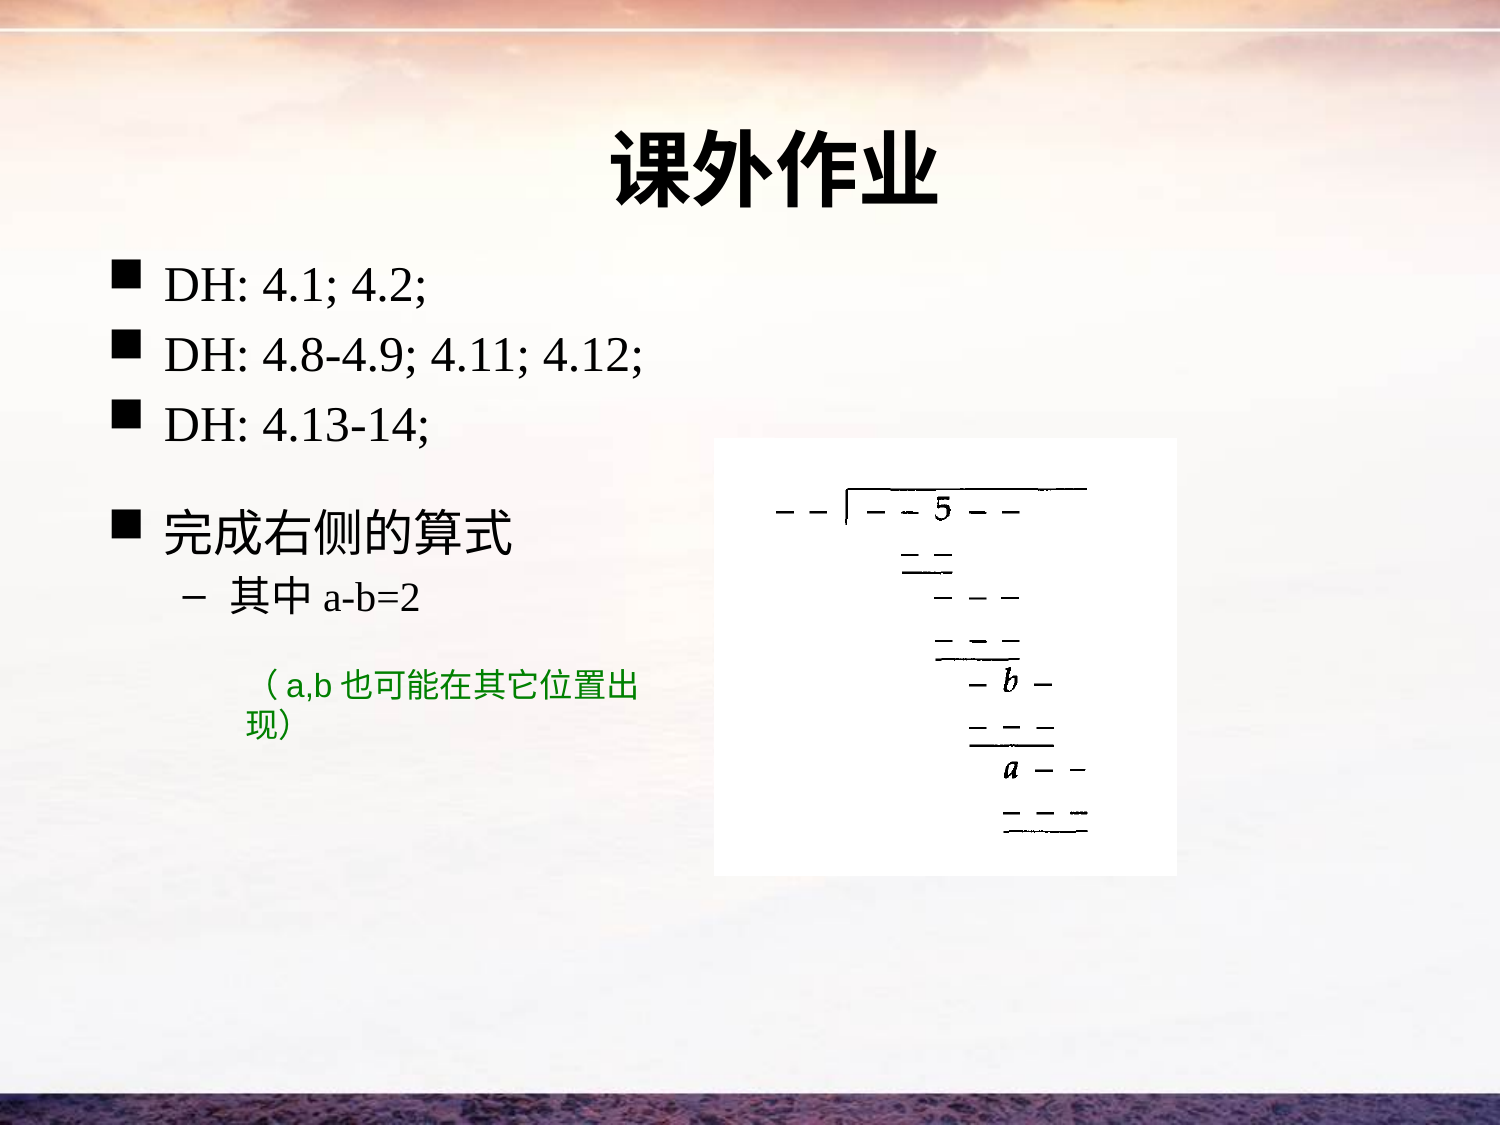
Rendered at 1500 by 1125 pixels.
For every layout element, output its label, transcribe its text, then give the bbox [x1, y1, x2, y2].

text_box （a,b也可能在其它位置出现） [230, 656, 703, 752]
title 课外作业 [100, 90, 1451, 244]
list DH: 4.1; 4.2; DH: 4.8-4.9; 4.11; 4.12; DH: 4.13-14; 完成右侧的算式 其中a-b=2 [92, 243, 1418, 941]
picture [0, 0, 1500, 1125]
